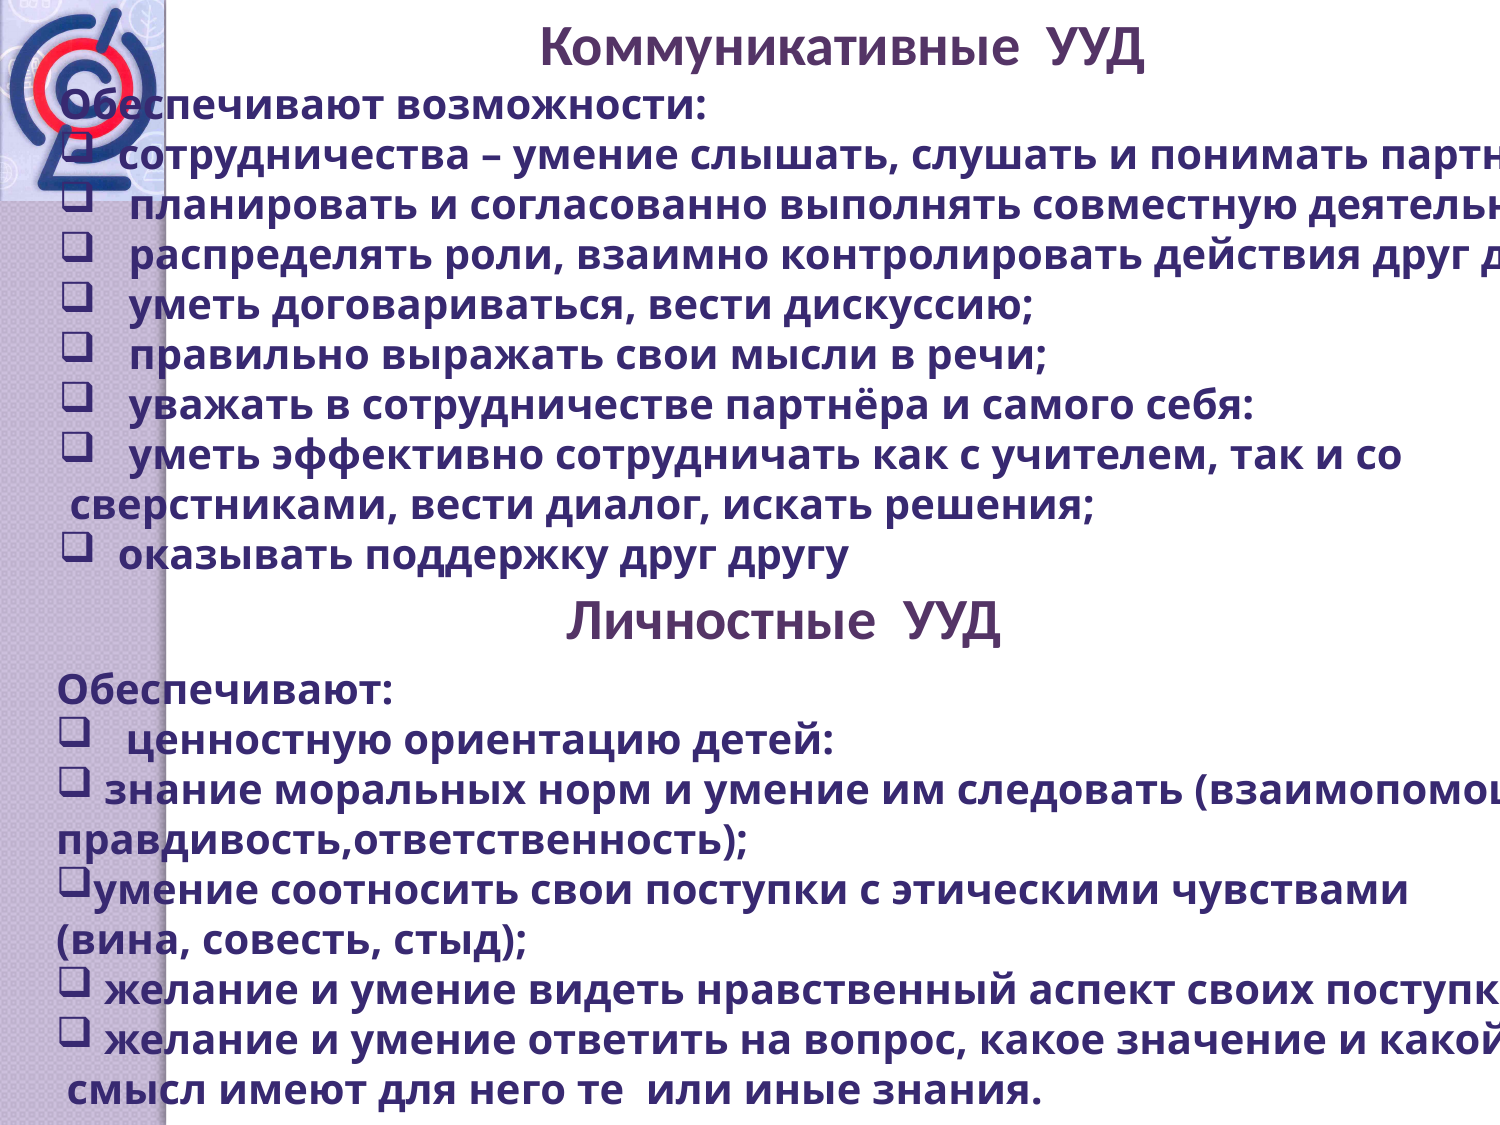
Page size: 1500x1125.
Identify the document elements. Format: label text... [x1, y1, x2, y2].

picture [0, 0, 165, 201]
text_box Коммуникативные УУД [457, 0, 1243, 70]
text_box Обеспечивают возможности: сотрудничества – умение слышать, слушать и понимать партнёра; планировать и согласованно выполнять совместную деятельность, распределять роли, взаимно контролировать действия друг друга, уметь договариваться, вести дискуссию; правильно выражать свои мысли в речи; уважать в сотрудничестве партнёра и самого себя: уметь эффективно сотрудничать как с учителем, так и со сверстниками, вести диалог, искать решения; оказывать поддержку друг другу [44, 70, 1500, 586]
text_box Личностные УУД [398, 586, 1184, 655]
text_box Обеспечивают: ценностную ориентацию детей: знание моральных норм и умение им следовать (взаимопомощь, правдивость,ответственность); умение соотносить свои поступки с этическими чувствами (вина, совесть, стыд); желание и умение видеть нравственный аспект своих поступков; желание и умение ответить на вопрос, какое значение и какой смысл имеют для него те или иные знания. [41, 655, 1500, 1125]
